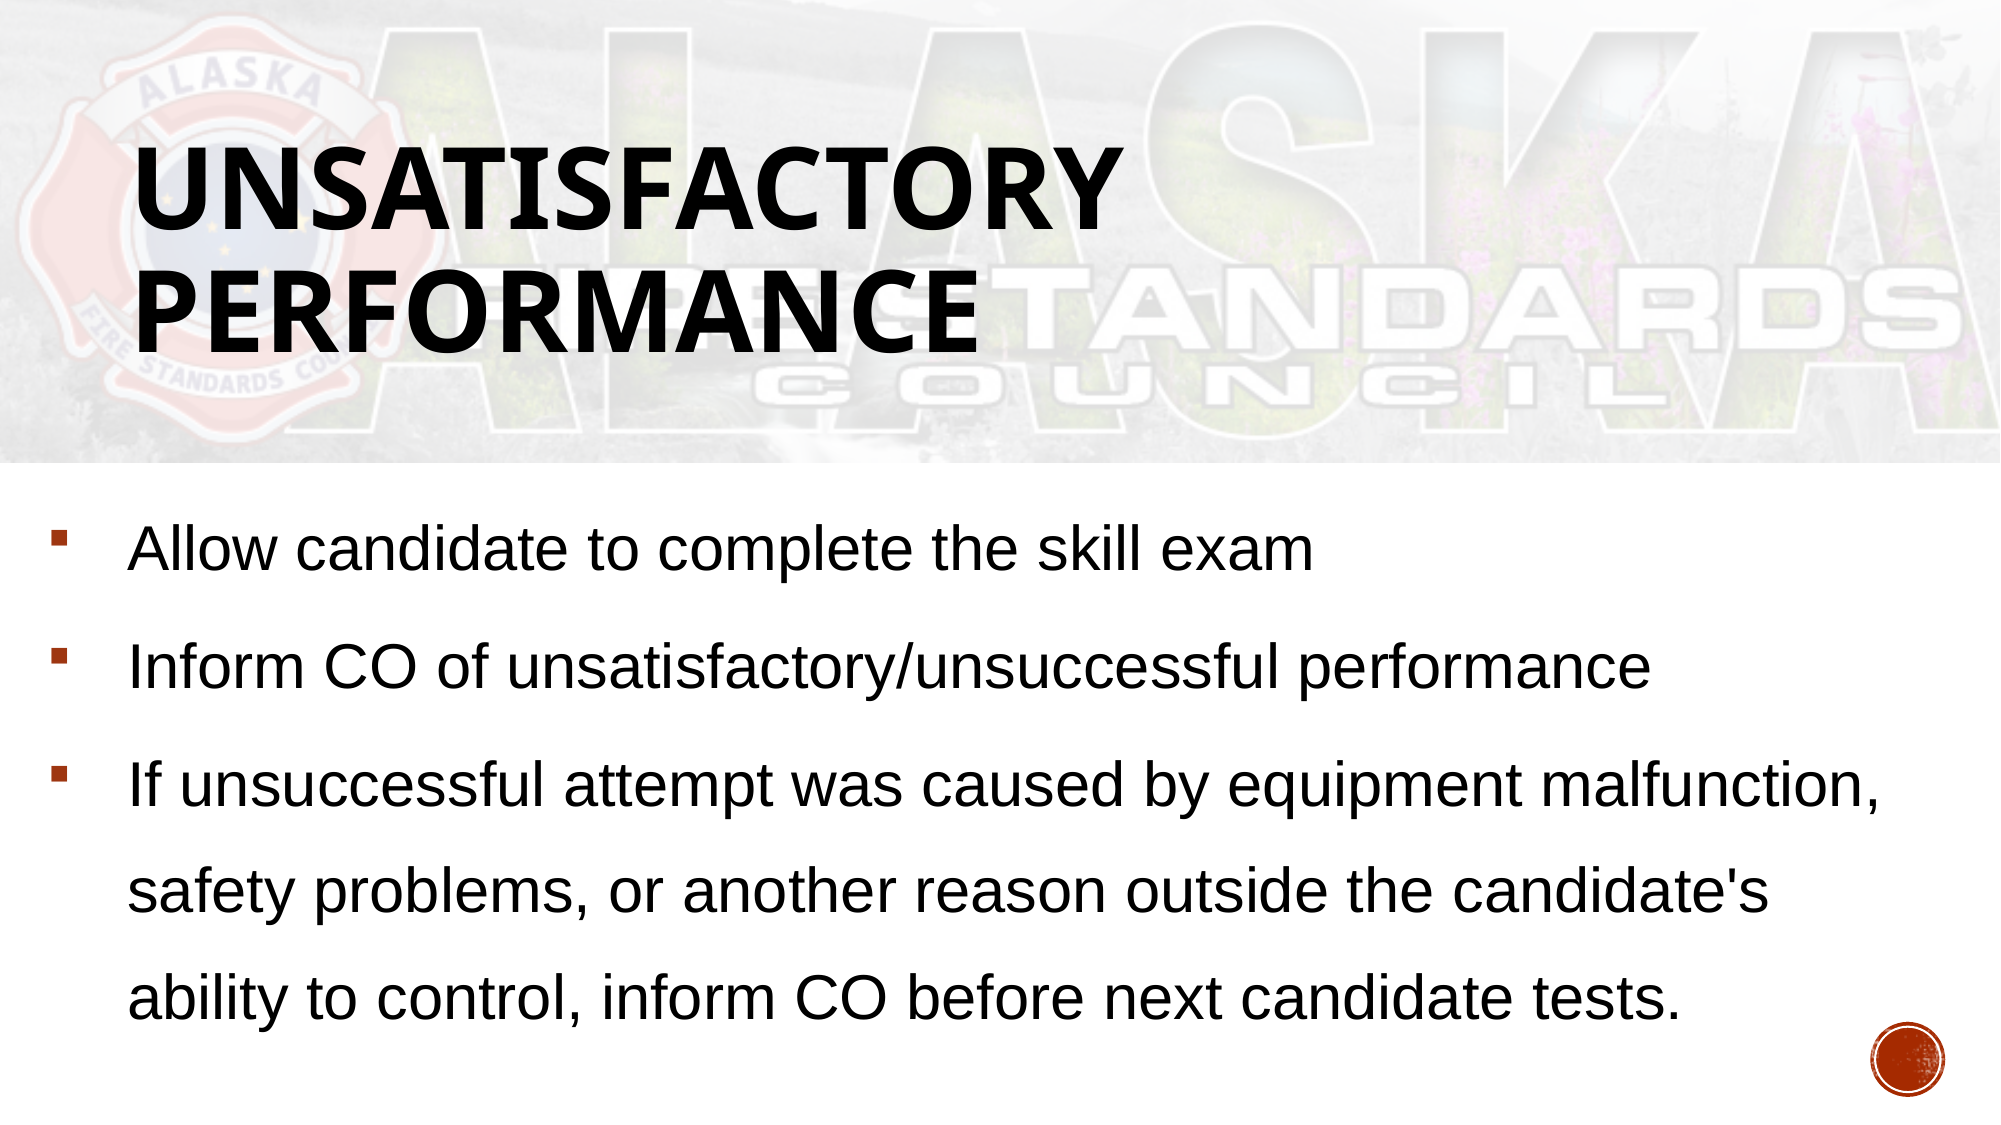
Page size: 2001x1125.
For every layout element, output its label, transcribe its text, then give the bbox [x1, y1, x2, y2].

picture [1, 4, 2000, 462]
list Allow candidate to complete the skill exam Inform CO of unsatisfactory/unsuccessful performance If unsuccessful attempt was caused by equipment malfunction, safety problems, or another reason outside the candidate's ability to control, inform CO before next candidate tests. [0, 468, 1964, 1125]
